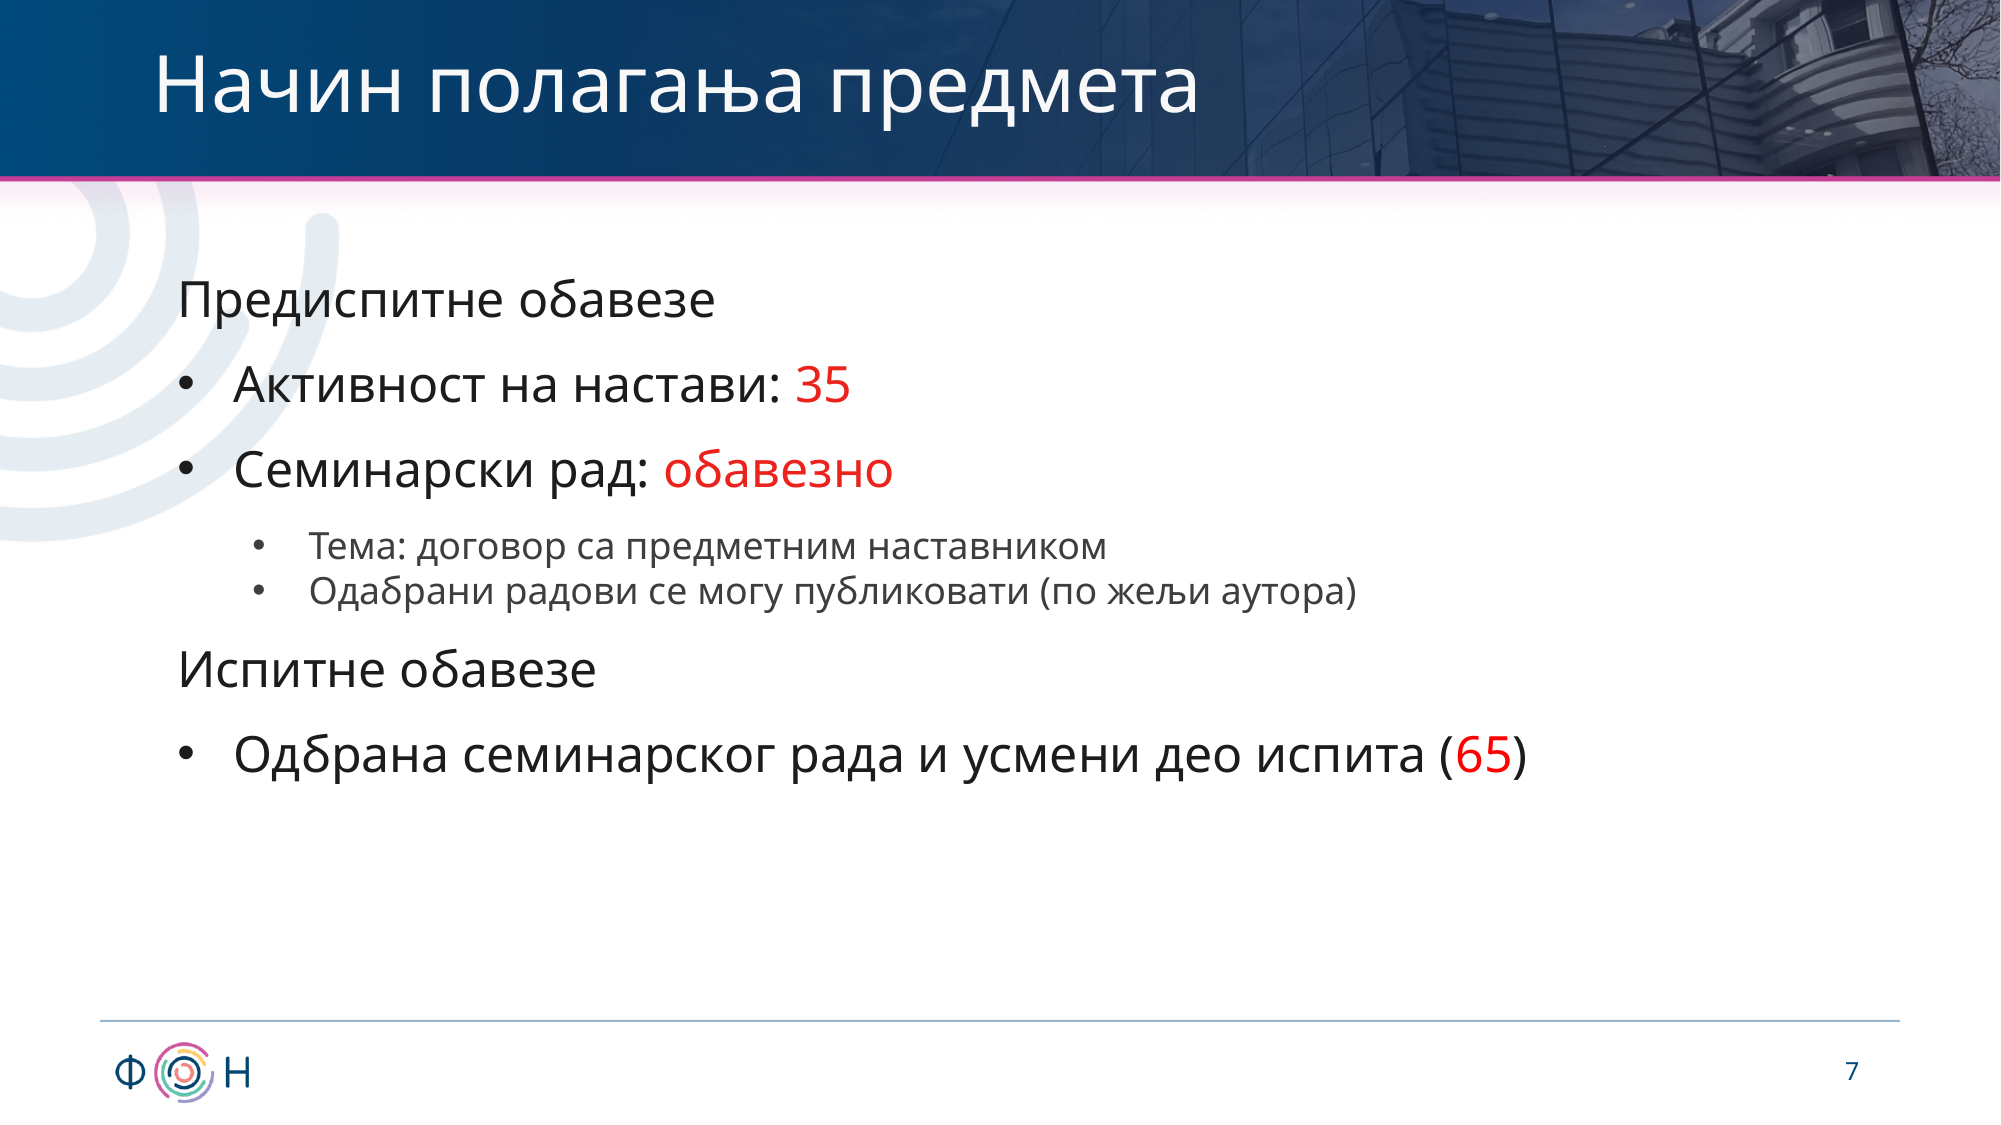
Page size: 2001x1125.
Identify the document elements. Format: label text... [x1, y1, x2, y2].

text_box Предиспитне обавезе Активност на настави: 35 Семинарски рад: обавезно Тема: договор са предметним наставником Одабрани радови се могу публиковати (по жељи аутора) Испитне обавезе Одбрана семинарског рада и усмени део испита (65) [87, 212, 1588, 830]
title Начин полагања предмета [137, 6, 1863, 169]
slide_number 7 [1804, 1048, 1900, 1097]
picture [0, 0, 2001, 1125]
